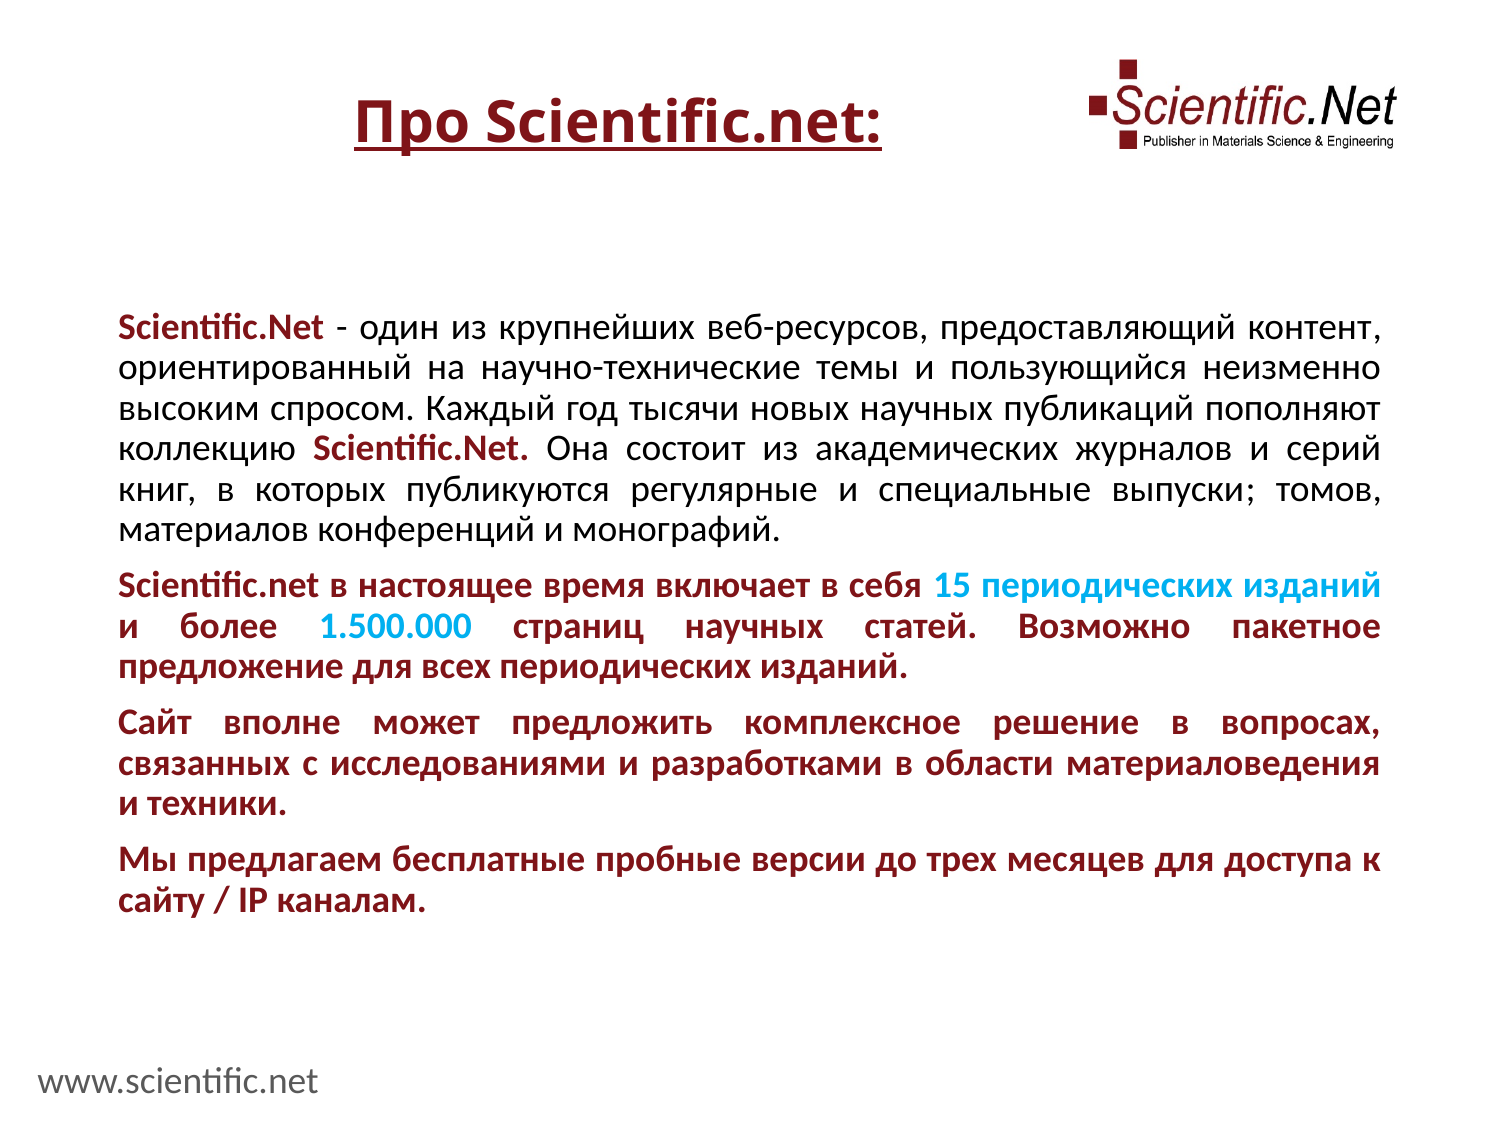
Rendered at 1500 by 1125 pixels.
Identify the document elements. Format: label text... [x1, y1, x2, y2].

text_box www.scientific.net [22, 1048, 339, 1109]
title Про Scientific.net: [338, 59, 1397, 278]
picture [1089, 59, 1397, 149]
list Scientific.Net - один из крупнейших веб-ресурсов, предоставляющий контент, ориентированный на научно-технические темы и пользующийся неизменно высоким спросом. Каждый год тысячи новых научных публикаций пополняют коллекцию Scientific.Net. Она состоит из академических журналов и серий книг, в которых публикуются регулярные и специальные выпуски; томов, материалов конференций и монографий. Scientific.net в настоящее время включает в себя 15 периодических изданий и более 1.500.000 страниц научных статей. Возможно пакетное предложение для всех периодических изданий. Сайт вполне может предложить комплексное решение в вопросах, связанных с исследованиями и разработками в области материаловедения и техники. Мы предлагаем бесплатные пробные версии до трех месяцев для доступа к сайту / IP каналам. [103, 299, 1397, 1014]
